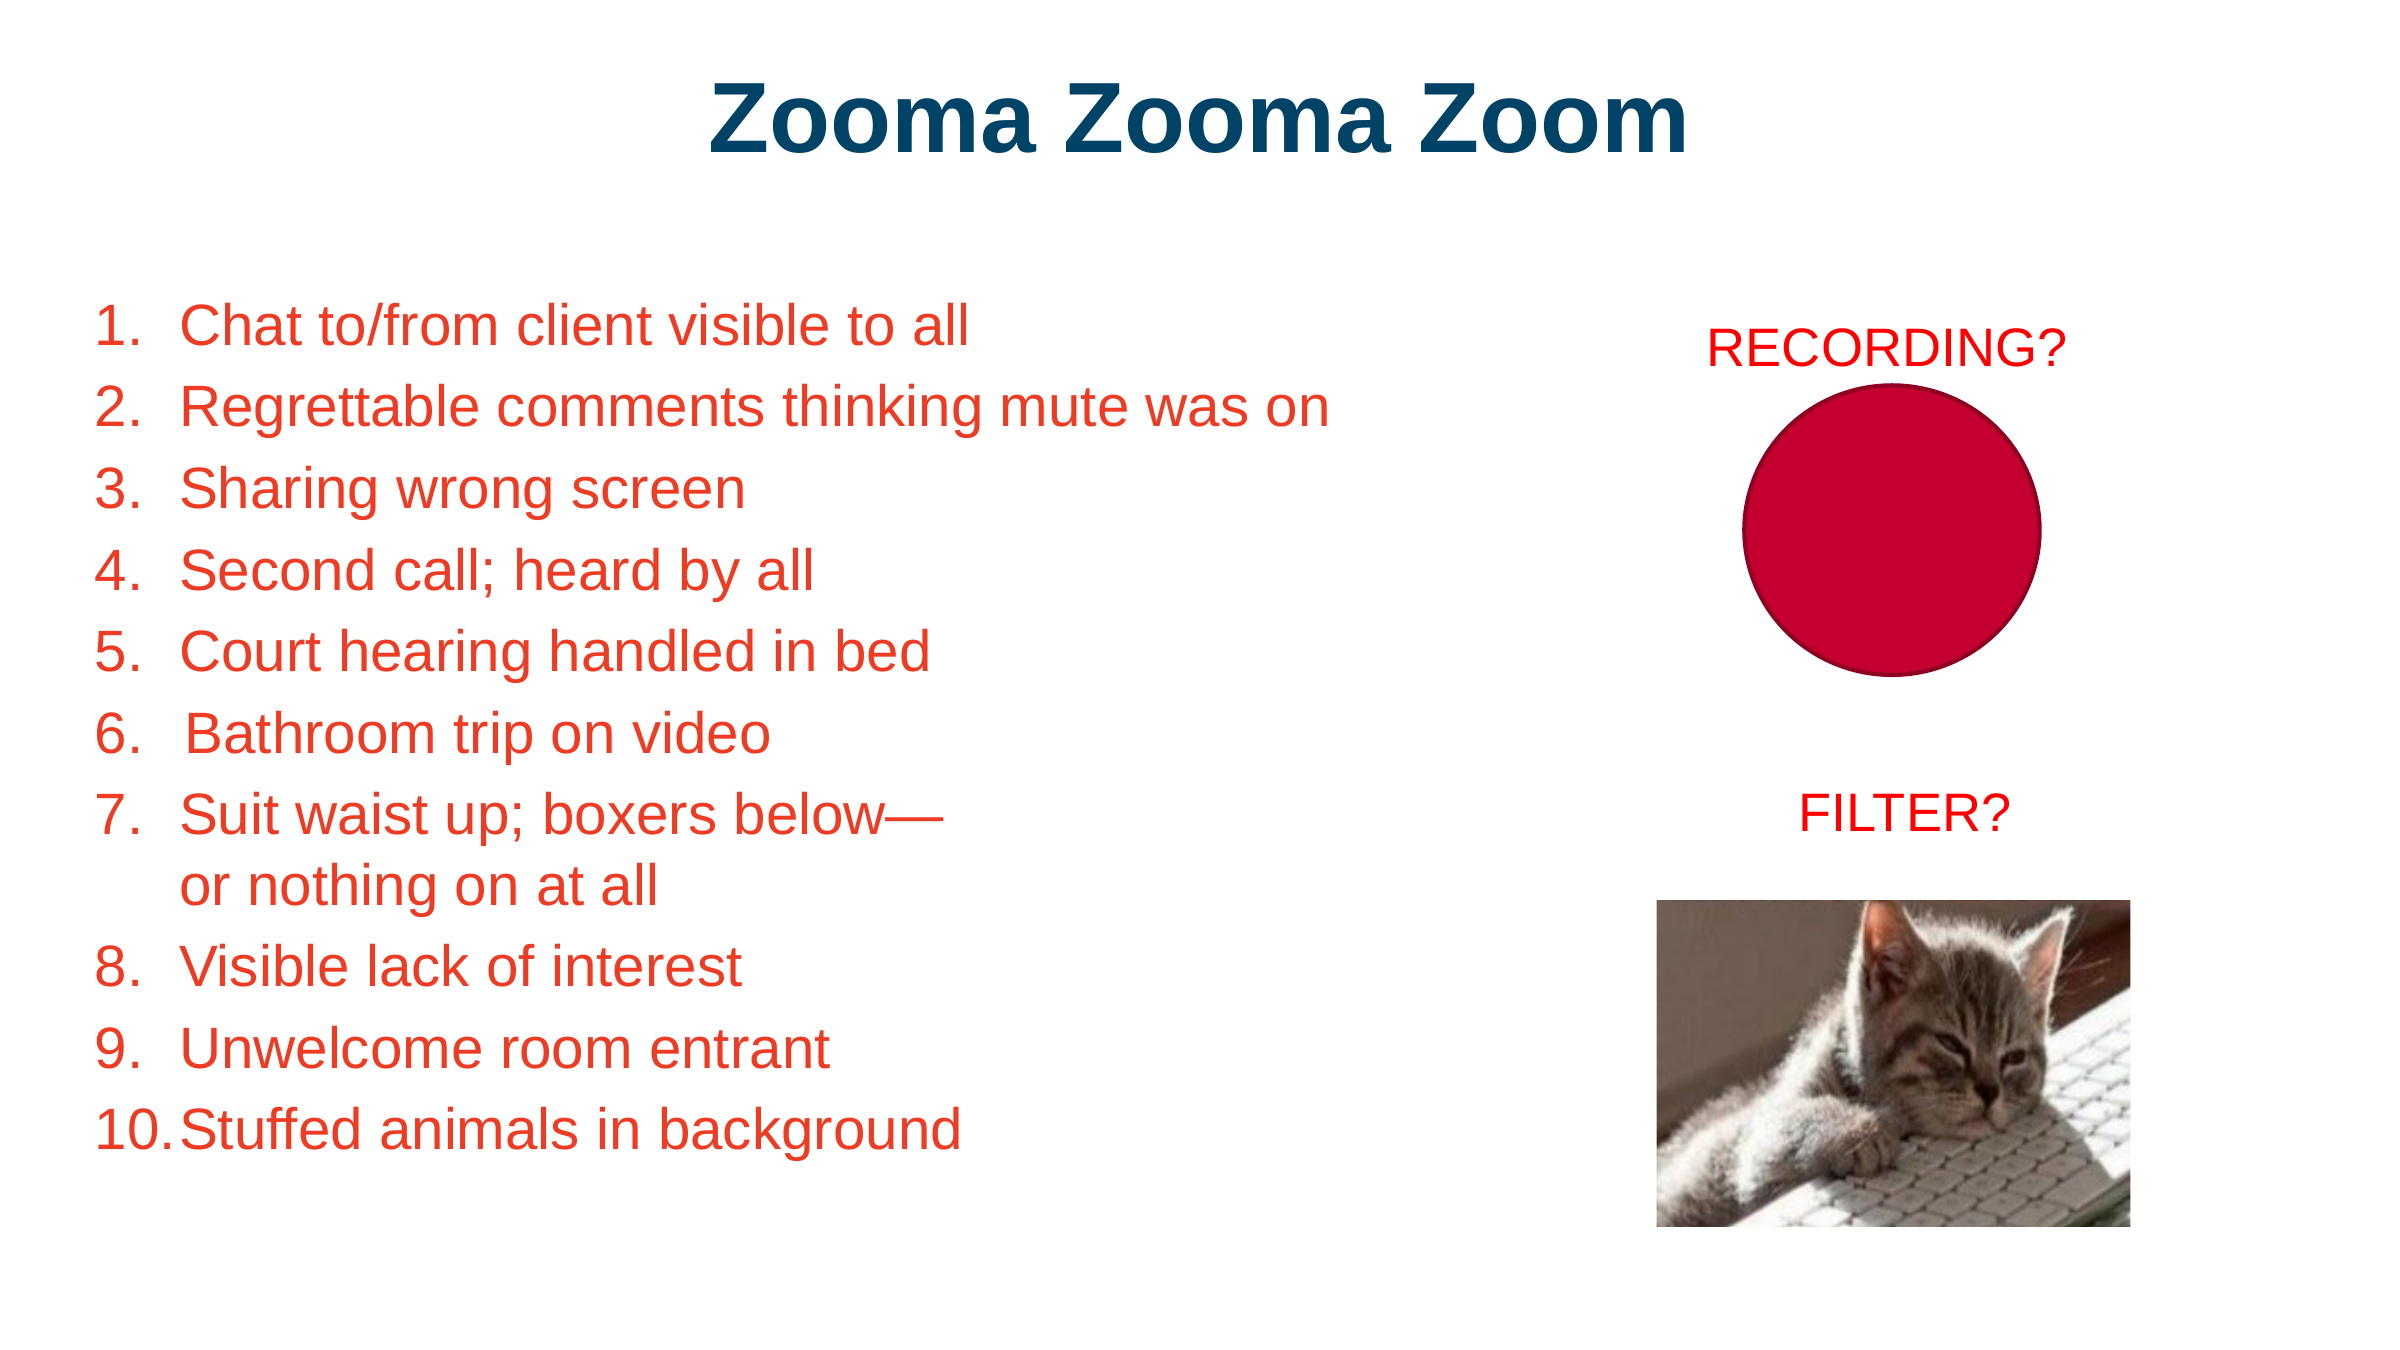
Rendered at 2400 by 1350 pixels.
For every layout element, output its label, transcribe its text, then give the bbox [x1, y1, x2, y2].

text_box FILTER? [1783, 770, 2037, 850]
title Zooma Zooma Zoom [0, 45, 2400, 210]
text_box [1742, 383, 2042, 678]
list Chat to/from client visible to all Regrettable comments thinking mute was on Sharing wrong screen Second call; heard by all Court hearing handled in bed Bathroom trip on video Suit waist up; boxers below— or nothing on at all Visible lack of interest Unwelcome room entrant Stuffed animals in background [80, 279, 2320, 1305]
picture [1656, 900, 2131, 1227]
text_box RECORDING? [1691, 304, 2172, 385]
